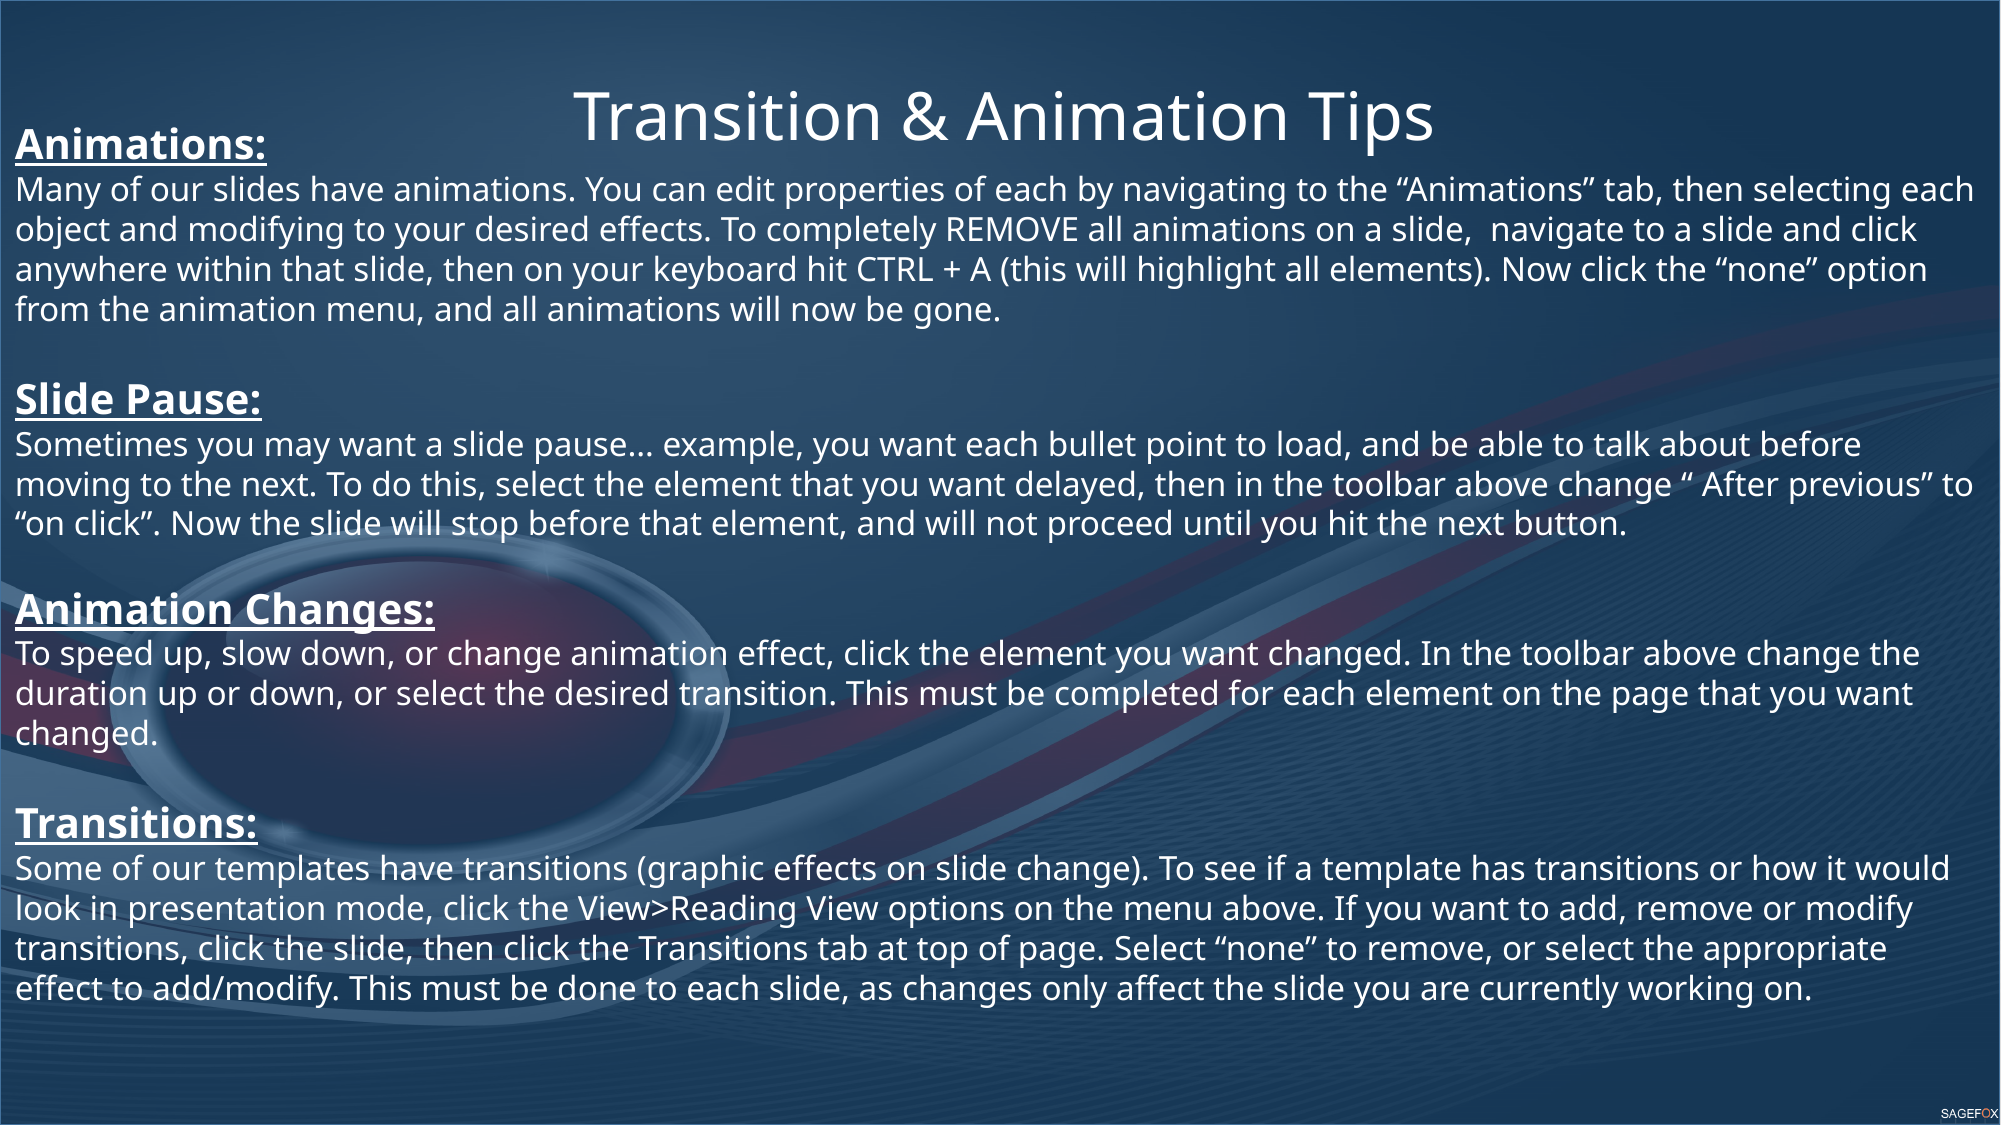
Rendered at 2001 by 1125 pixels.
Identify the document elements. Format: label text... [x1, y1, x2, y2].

text_box Animations: Many of our slides have animations. You can edit properties of each by navigating to the “Animations” tab, then selecting each object and modifying to your desired effects. To completely REMOVE all animations on a slide, navigate to a slide and click anywhere within that slide, then on your keyboard hit CTRL + A (this will highlight all elements). Now click the “none” option from the animation menu, and all animations will now be gone. Slide Pause: Sometimes you may want a slide pause… example, you want each bullet point to load, and be able to talk about before moving to the next. To do this, select the element that you want delayed, then in the toolbar above change “ After previous” to “on click”. Now the slide will stop before that element, and will not proceed until you hit the next button. Animation Changes: To speed up, slow down, or change animation effect, click the element you want changed. In the toolbar above change the duration up or down, or select the desired transition. This must be completed for each element on the page that you want changed. Transitions: Some of our templates have transitions (graphic effects on slide change). To see if a template has transitions or how it would look in presentation mode, click the View>Reading View options on the menu above. If you want to add, remove or modify transitions, click the slide, then click the Transitions tab at top of page. Select “none” to remove, or select the appropriate effect to add/modify. This must be done to each slide, as changes only affect the slide you are currently working on. [0, 0, 2000, 1125]
title Transition & Animation Tips [477, 59, 1532, 177]
